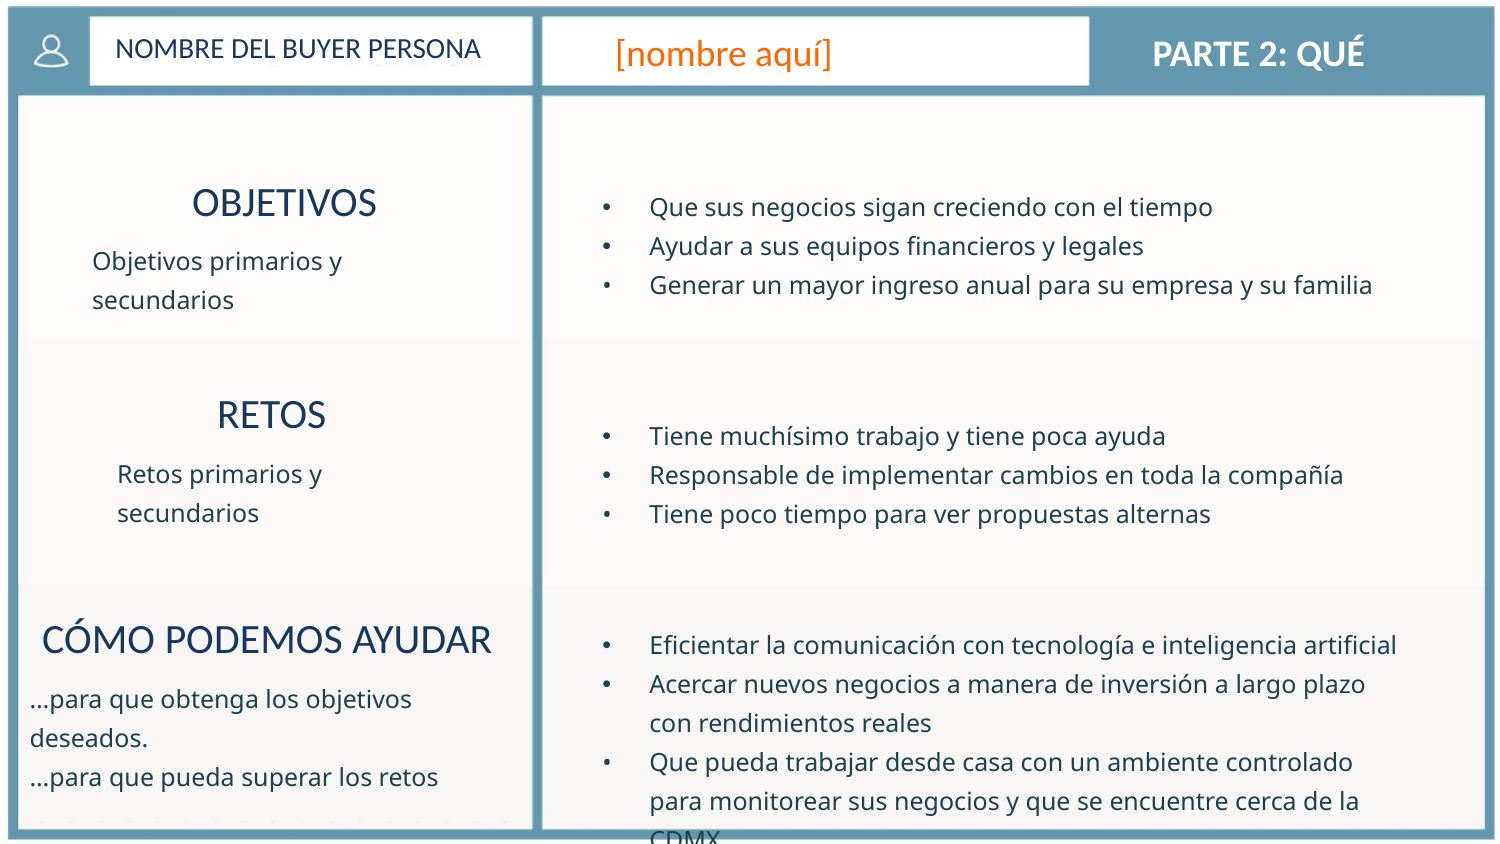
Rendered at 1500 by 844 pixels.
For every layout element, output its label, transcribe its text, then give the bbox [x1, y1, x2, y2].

picture [0, 0, 1500, 844]
text_box OBJETIVOS [177, 166, 395, 229]
text_box NOMBRE DEL BUYER PERSONA [100, 21, 500, 73]
text_box Que sus negocios sigan creciendo con el tiempo Ayudar a sus equipos financieros y legales Generar un mayor ingreso anual para su empresa y su familia [587, 175, 1425, 334]
text_box RETOS [202, 379, 344, 441]
text_box CÓMO PODEMOS AYUDAR [27, 604, 515, 666]
text_box Tiene muchísimo trabajo y tiene poca ayuda Responsable de implementar cambios en toda la compañía Tiene poco tiempo para ver propuestas alternas [587, 404, 1425, 573]
text_box Retos primarios y secundarios [102, 441, 472, 495]
text_box [nombre aquí] [600, 21, 851, 83]
text_box …para que obtenga los objetivos deseados. …para que pueda superar los retos [14, 666, 538, 760]
text_box Objetivos primarios y secundarios [77, 229, 487, 283]
text_box PARTE 2: QUÉ [1137, 21, 1387, 83]
text_box Eficientar la comunicación con tecnología e inteligencia artificial Acercar nuevos negocios a manera de inversión a largo plazo con rendimientos reales Que pueda trabajar desde casa con un ambiente controlado para monitorear sus negocios y que se encuentre cerca de la CDMX [587, 613, 1425, 814]
